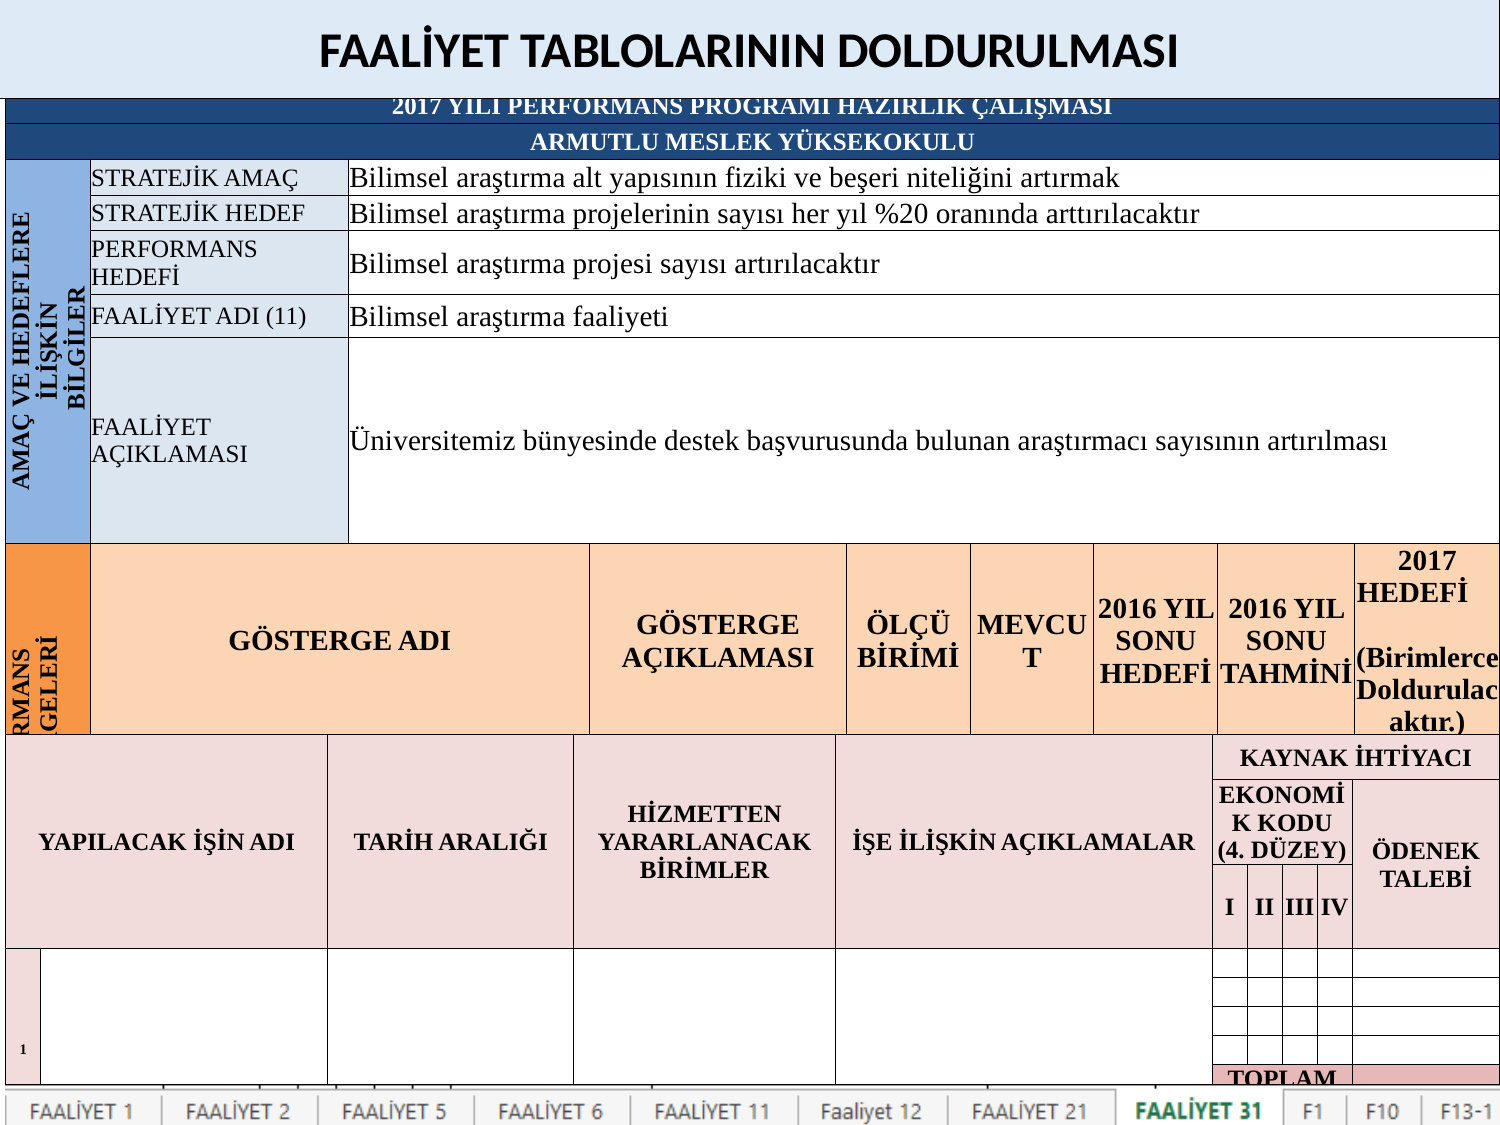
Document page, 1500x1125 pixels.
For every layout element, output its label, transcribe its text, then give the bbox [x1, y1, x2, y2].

table_header YAPILACAK İŞİN ADI [6, 735, 327, 948]
table_cell MEVCUT [971, 544, 1093, 734]
table_cell [1213, 978, 1247, 1006]
table_cell I [1213, 865, 1247, 948]
table_cell [574, 949, 835, 1084]
table_cell STRATEJİK AMAÇ [91, 160, 348, 195]
table_cell [1213, 1007, 1247, 1035]
table_cell STRATEJİK HEDEF [91, 196, 348, 230]
table_cell 2017 HEDEFİ (Birimlerce Doldurulacaktır.) [1355, 544, 1499, 734]
table_cell [1283, 949, 1317, 977]
table_cell 1 [6, 949, 40, 1084]
table_cell AMAÇ VE HEDEFLERE İLİŞKİN BİLGİLER [6, 160, 90, 543]
table_cell Üniversitemiz bünyesinde destek başvurusunda bulunan araştırmacı sayısının artırılması [349, 338, 1499, 543]
table_cell FAALİYET ADI (11) [91, 295, 348, 337]
table_cell TOPLAM PROJE MALİYETİ [1213, 1065, 1352, 1084]
table_cell IV [1318, 865, 1352, 948]
table_cell EKONOMİK KODU (4. DÜZEY) [1213, 780, 1352, 864]
table_cell Bilimsel araştırma faaliyeti [349, 295, 1499, 337]
table_cell [1213, 1036, 1247, 1064]
text_box FAALİYET TABLOLARININ DOLDURULMASI [0, 0, 1500, 99]
table_cell [1248, 1036, 1282, 1064]
table_cell [1353, 949, 1499, 977]
table_cell [1248, 978, 1282, 1006]
table_cell ÖDENEK TALEBİ [1353, 780, 1499, 948]
table_cell Bilimsel araştırma projesi sayısı artırılacaktır [349, 231, 1499, 294]
table_cell 2016 YIL SONU HEDEFİ [1094, 544, 1217, 734]
picture [5, 1084, 1500, 1125]
table_cell [1353, 1065, 1499, 1084]
table_cell [1248, 1007, 1282, 1035]
table_cell Bilimsel araştırma projelerinin sayısı her yıl %20 oranında arttırılacaktır [349, 196, 1499, 230]
table_cell [1353, 978, 1499, 1006]
table_cell [1353, 1007, 1499, 1035]
table_cell [836, 949, 1212, 1084]
table_cell GÖSTERGE AÇIKLAMASI [590, 544, 846, 734]
table_cell [1283, 1036, 1317, 1064]
table_header İŞE İLİŞKİN AÇIKLAMALAR [836, 735, 1212, 948]
table_cell [1318, 1007, 1352, 1035]
table_cell FAALİYET AÇIKLAMASI [91, 338, 348, 543]
table_cell 2016 YIL SONU TAHMİNİ [1218, 544, 1354, 734]
table_cell PERFORMANS GÖSTERGELERİ [6, 544, 90, 734]
table_cell III [1283, 865, 1317, 948]
table_cell [1248, 949, 1282, 977]
table_header KAYNAK İHTİYACI [1213, 735, 1499, 779]
table_cell PERFORMANS HEDEFİ [91, 231, 348, 294]
table_header TARİH ARALIĞI [328, 735, 573, 948]
table_header 2017 YILI PERFORMANS PROGRAMI HAZIRLIK ÇALIŞMASI [6, 99, 1499, 123]
table_cell ARMUTLU MESLEK YÜKSEKOKULU [6, 124, 1499, 159]
table_cell ÖLÇÜ BİRİMİ [847, 544, 970, 734]
table_cell GÖSTERGE ADI [91, 544, 589, 734]
table_cell Bilimsel araştırma alt yapısının fiziki ve beşeri niteliğini artırmak [349, 160, 1499, 195]
table_cell [328, 949, 573, 1084]
table_cell [1318, 1036, 1352, 1064]
table_cell [1353, 1036, 1499, 1064]
table_cell [1283, 978, 1317, 1006]
table_cell [41, 949, 327, 1084]
table_cell [1318, 978, 1352, 1006]
table_cell [1283, 1007, 1317, 1035]
table_header HİZMETTEN YARARLANACAK BİRİMLER [574, 735, 835, 948]
table_cell [1318, 949, 1352, 977]
table_cell [1213, 949, 1247, 977]
table_cell II [1248, 865, 1282, 948]
